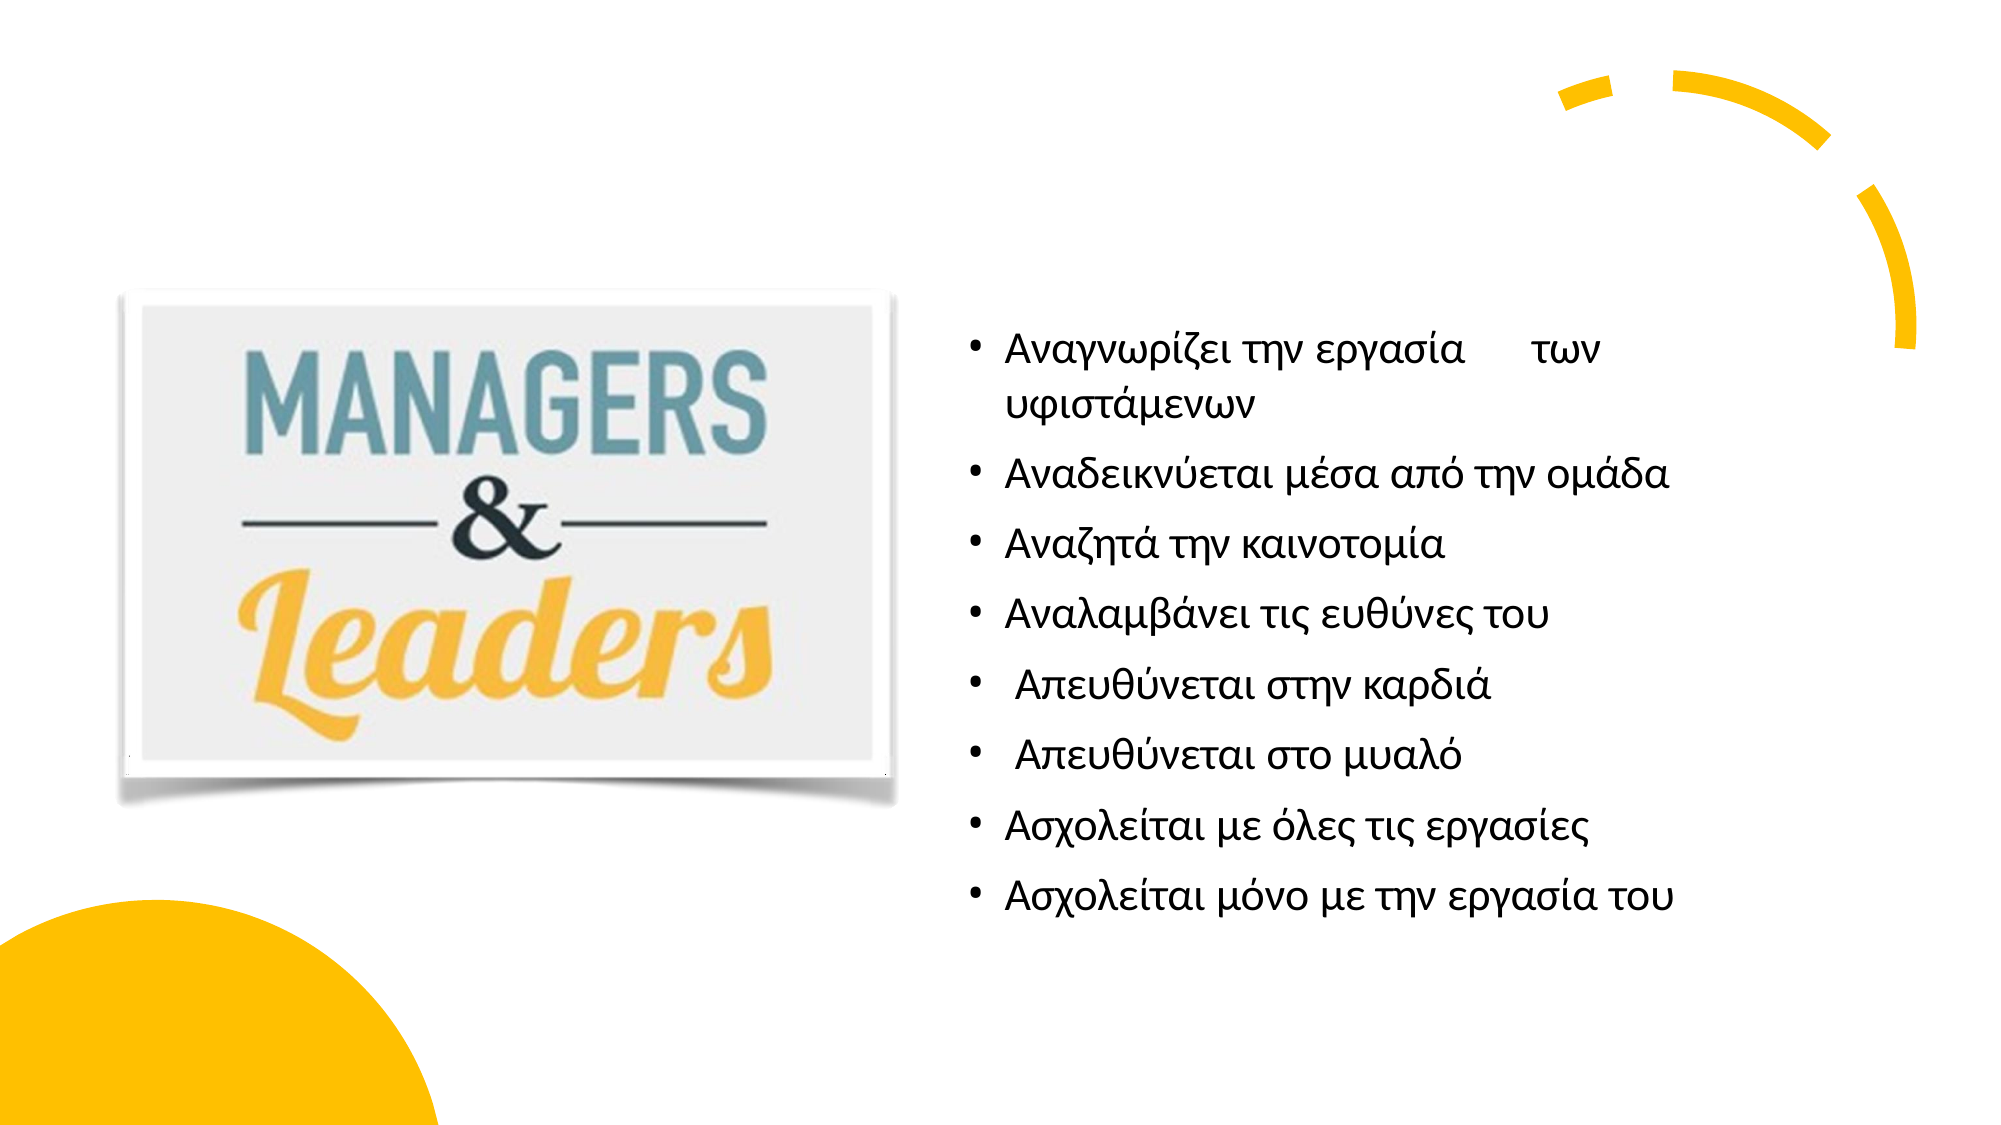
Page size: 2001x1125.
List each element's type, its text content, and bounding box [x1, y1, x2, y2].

picture [114, 287, 900, 810]
text_box [1561, 80, 1907, 349]
text_box [0, 899, 439, 1125]
text_box Αναγνωρίζει την εργασία των υφιστάμενων Αναδεικνύεται μέσα από την ομάδα Αναζητά την καινοτομία Αναλαμβάνει τις ευθύνες του Απευθύνεται στην καρδιά Απευθύνεται στο μυαλό Ασχολείται με όλες τις εργασίες Ασχολείται μόνο με την εργασία του [965, 299, 1829, 920]
